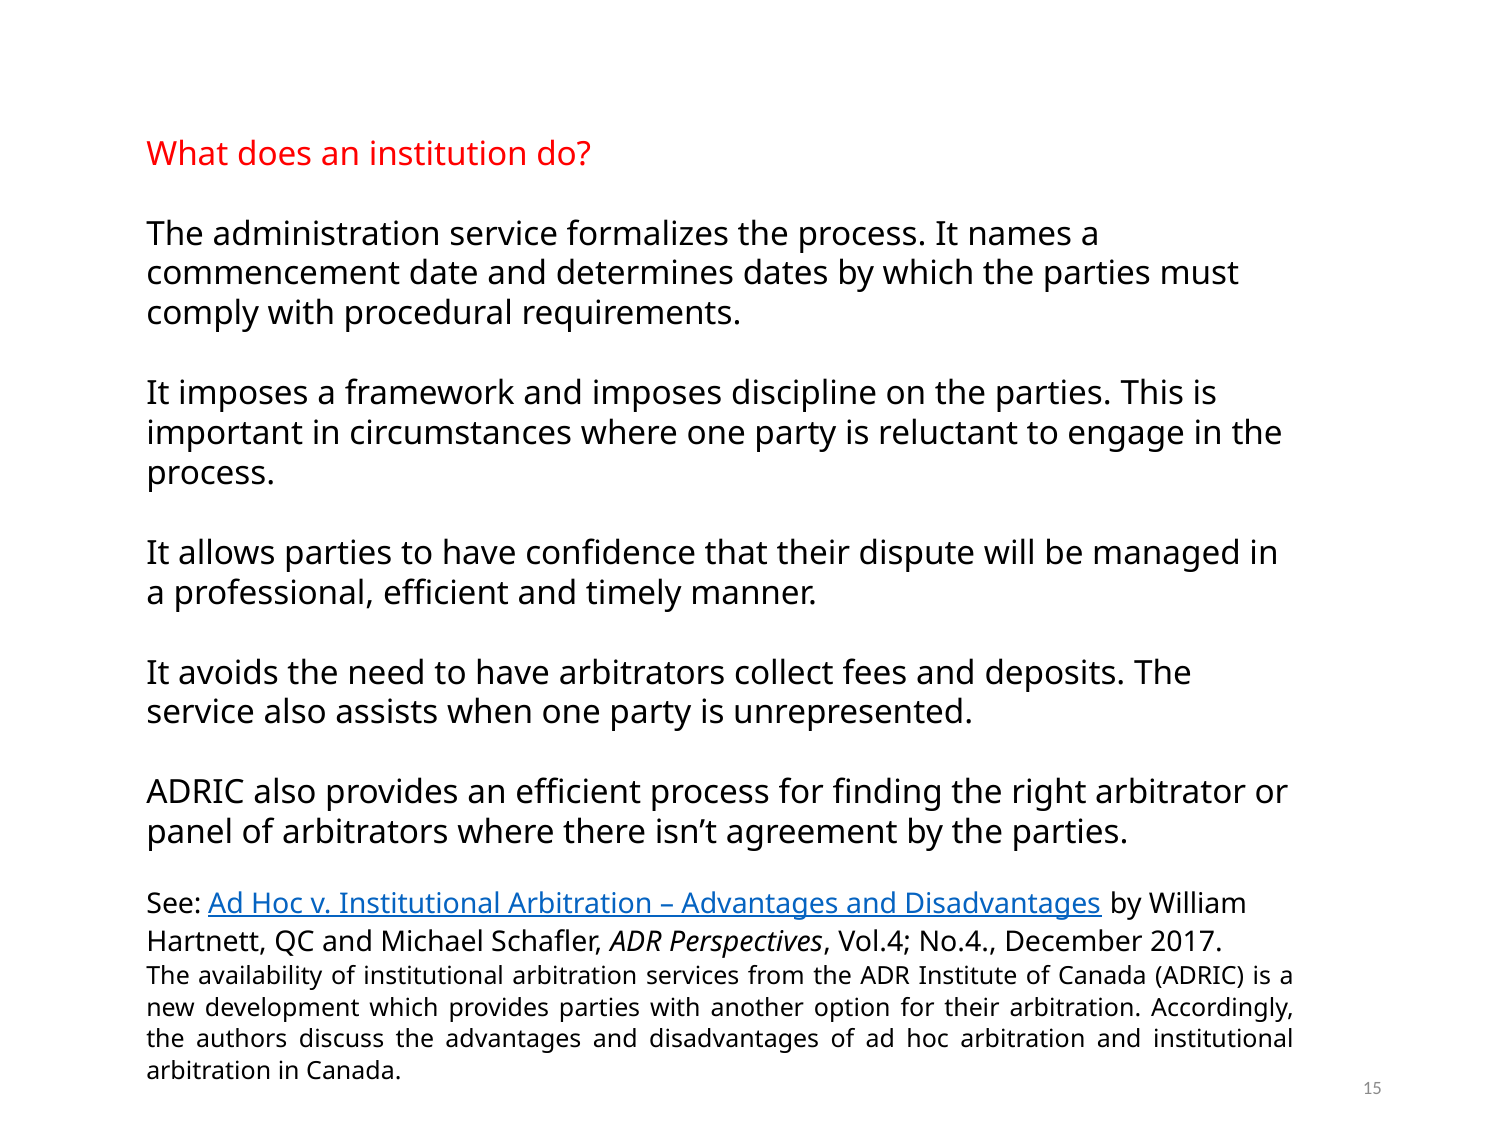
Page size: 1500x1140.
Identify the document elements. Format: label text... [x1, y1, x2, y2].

text_box What does an institution do? The administration service formalizes the process. It names a commencement date and determines dates by which the parties must comply with procedural requirements. It imposes a framework and imposes discipline on the parties. This is important in circumstances where one party is reluctant to engage in the process. It allows parties to have confidence that their dispute will be managed in a professional, efficient and timely manner. It avoids the need to have arbitrators collect fees and deposits. The service also assists when one party is unrepresented. ADRIC also provides an efficient process for finding the right arbitrator or panel of arbitrators where there isn’t agreement by the parties. See: Ad Hoc v. Institutional Arbitration – Advantages and Disadvantages by William Hartnett, QC and Michael Schafler, ADR Perspectives, Vol.4; No.4., December 2017. The availability of institutional arbitration services from the ADR Institute of Canada (ADRIC) is a new development which provides parties with another option for their arbitration. Accordingly, the authors discuss the advantages and disadvantages of ad hoc arbitration and institutional arbitration in Canada. [131, 124, 1311, 1092]
slide_number 15 [1059, 1056, 1397, 1118]
